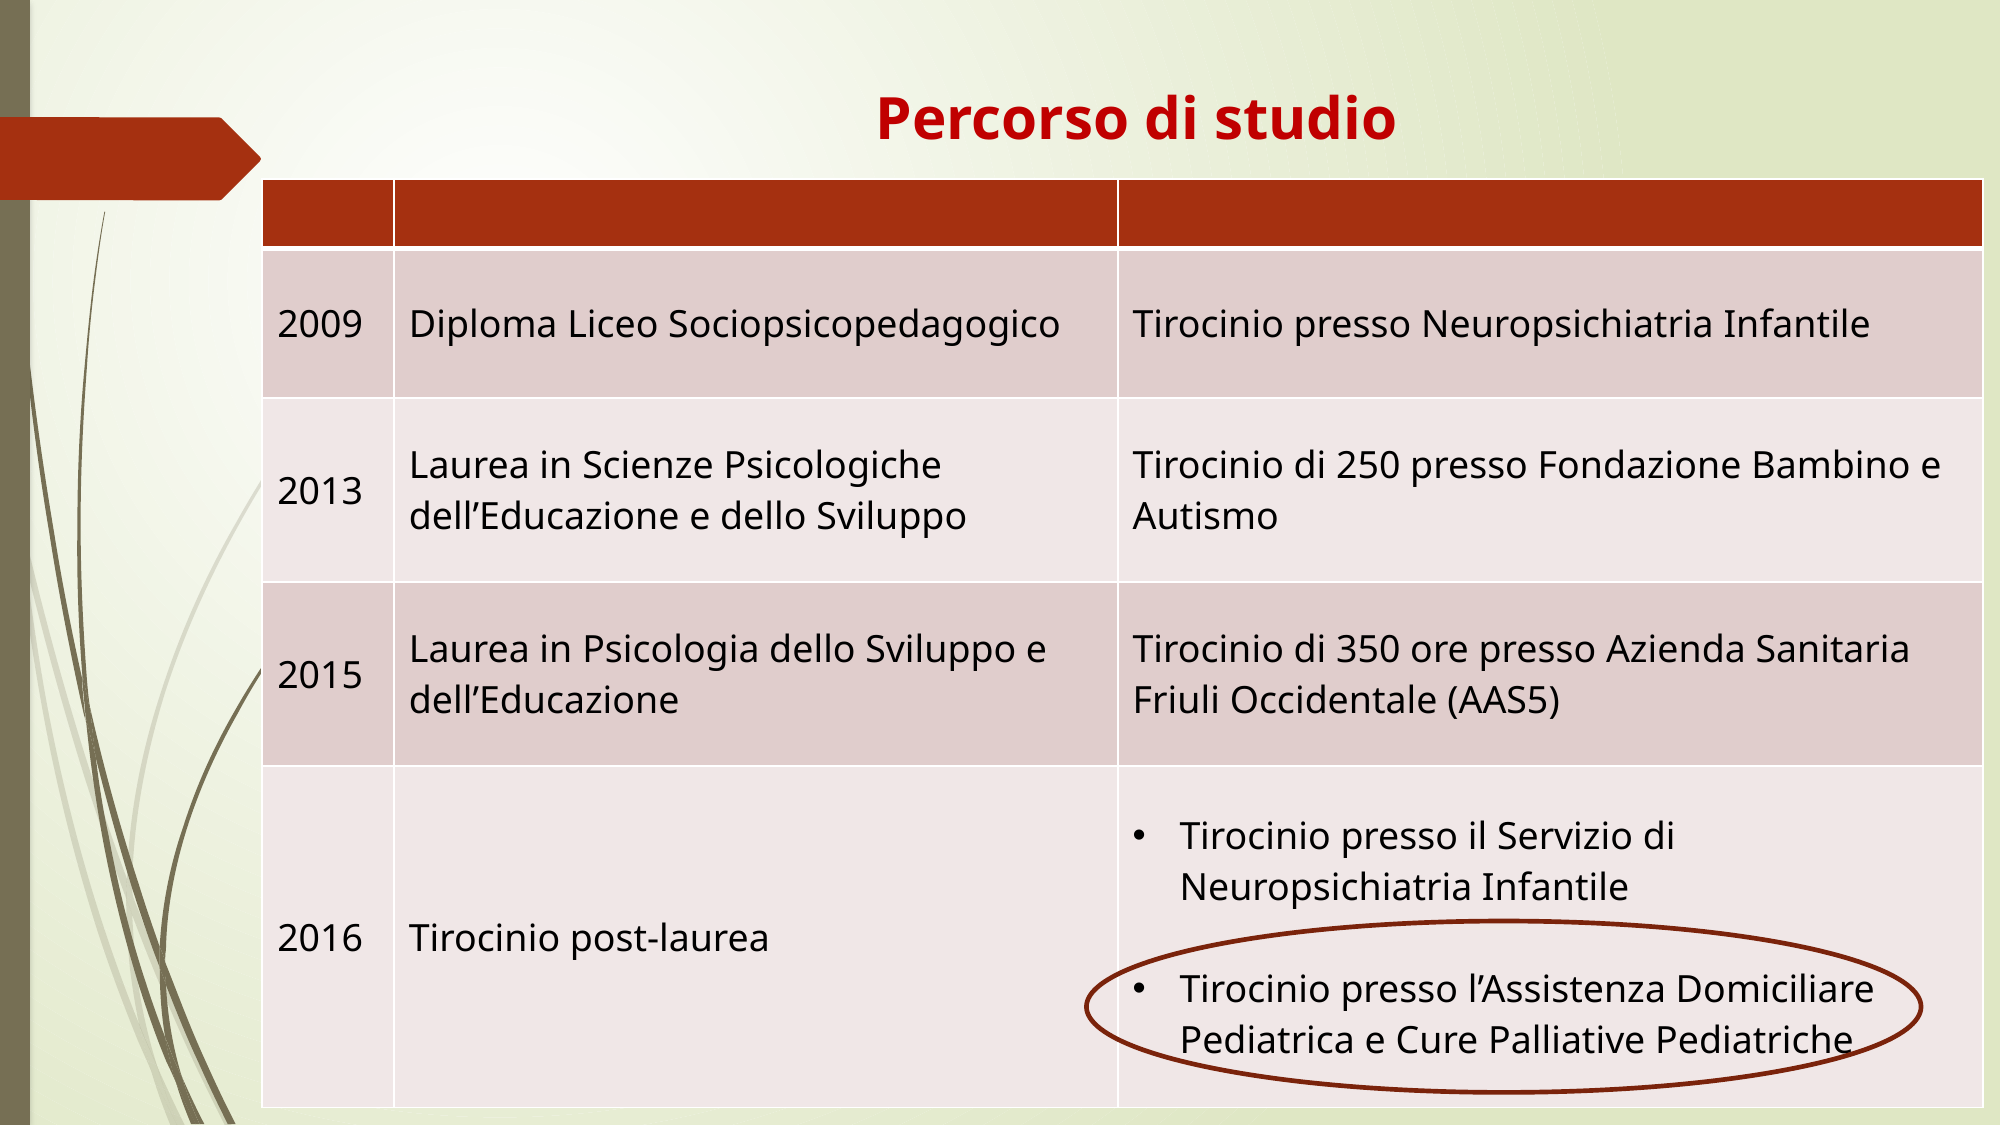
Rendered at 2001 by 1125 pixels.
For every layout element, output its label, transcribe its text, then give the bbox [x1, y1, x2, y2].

table_cell Tirocinio presso il Servizio di Neuropsichiatria Infantile Tirocinio presso l’Assistenza Domiciliare Pediatrica e Cure Palliative Pediatriche [1119, 767, 1982, 1107]
text_box [1085, 919, 1923, 1094]
table_cell 2015 [263, 583, 393, 765]
table_cell Tirocinio di 350 ore presso Azienda Sanitaria Friuli Occidentale (AAS5) [1119, 583, 1982, 765]
table_cell Tirocinio presso Neuropsichiatria Infantile [1119, 251, 1982, 397]
table_cell 2013 [263, 399, 393, 581]
table_cell Tirocinio di 250 presso Fondazione Bambino e Autismo [1119, 399, 1982, 581]
table_header [263, 180, 393, 246]
table_cell Laurea in Scienze Psicologiche dell’Educazione e dello Sviluppo [395, 399, 1117, 581]
table_cell Diploma Liceo Sociopsicopedagogico [395, 251, 1117, 397]
table_cell 2016 [263, 767, 393, 1107]
table_header [1119, 180, 1982, 246]
table_cell Laurea in Psicologia dello Sviluppo e dell’Educazione [395, 583, 1117, 765]
table_header [395, 180, 1117, 246]
table_cell Tirocinio post-laurea [395, 767, 1117, 1107]
table_cell 2009 [263, 251, 393, 397]
title Percorso di studio [405, 73, 1868, 161]
